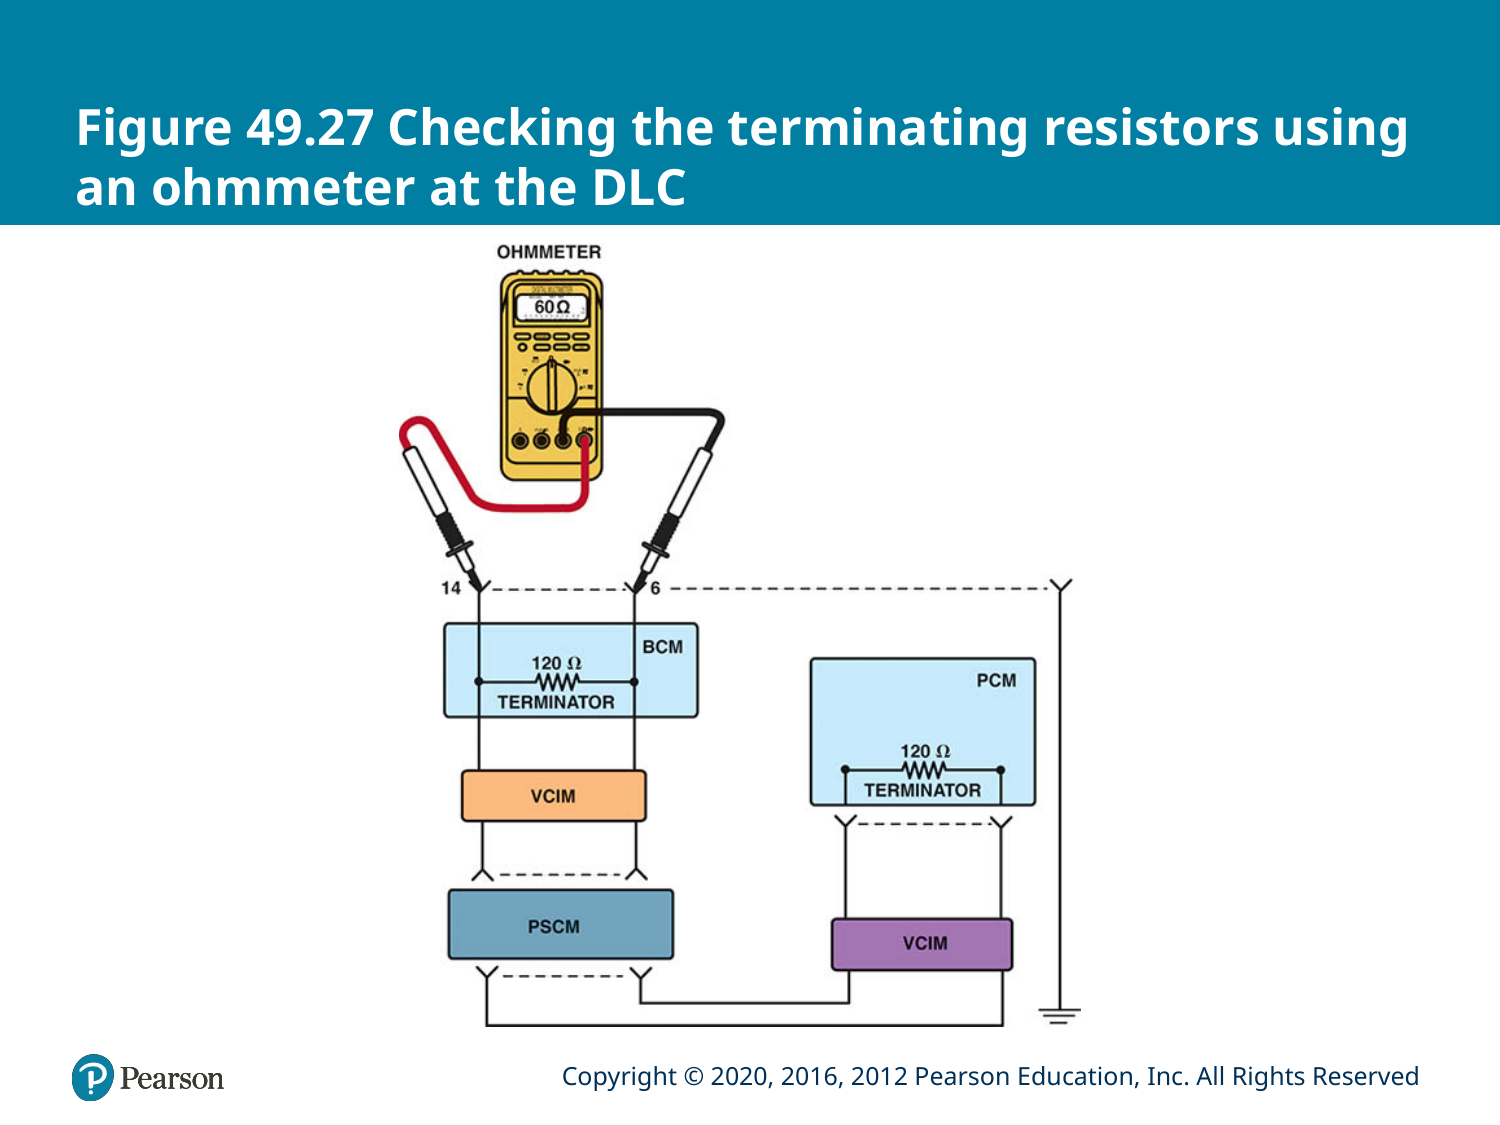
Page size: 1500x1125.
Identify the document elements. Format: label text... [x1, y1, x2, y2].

picture [399, 243, 1081, 1028]
picture [98, 1054, 224, 1101]
picture [72, 1054, 87, 1070]
title Figure 49.27 Checking the terminating resistors using an ohmmeter at the DLC [75, 35, 1425, 216]
picture [72, 1088, 83, 1101]
picture [80, 1063, 106, 1088]
